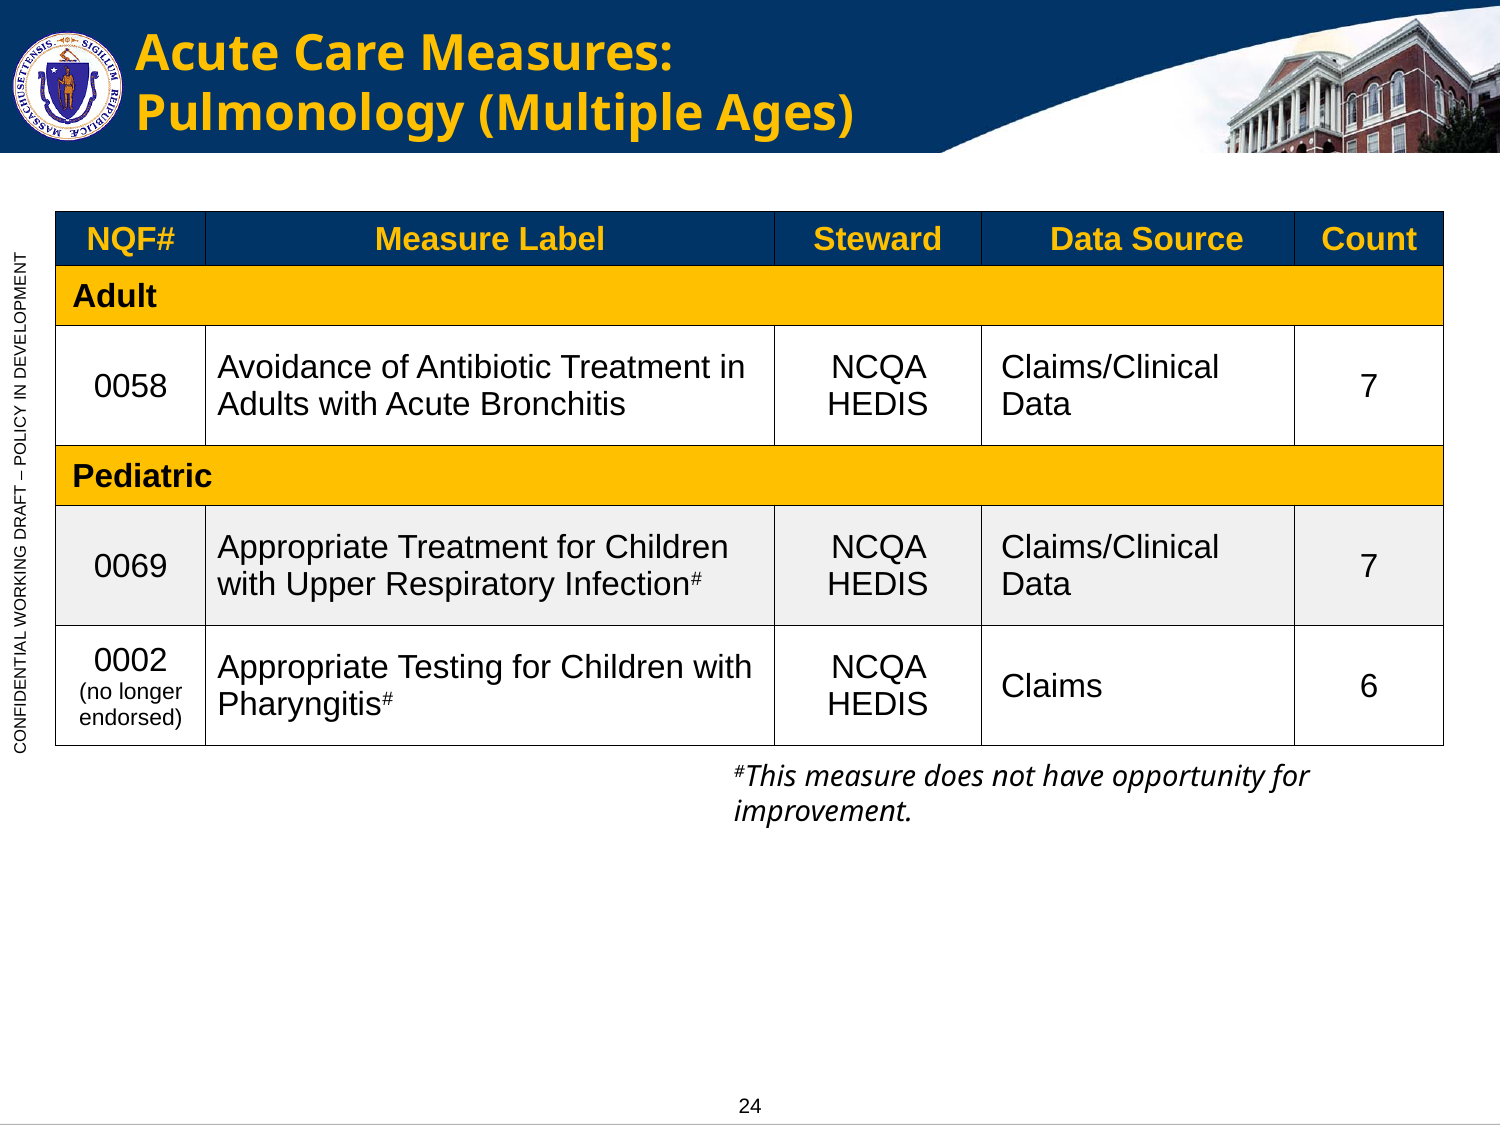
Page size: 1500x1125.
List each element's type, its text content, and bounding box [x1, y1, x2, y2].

table_cell 0069 [56, 506, 205, 625]
table_cell NCQA HEDIS [775, 506, 981, 625]
table_header Measure Label [206, 212, 774, 265]
table_cell Pediatric [56, 446, 1443, 505]
table_cell 7 [1295, 506, 1443, 625]
table_cell Claims/Clinical Data [982, 506, 1294, 625]
title Acute Care Measures: Pulmonology (Multiple Ages) [120, 17, 1051, 144]
table_cell 7 [1295, 326, 1443, 445]
table_header Count [1295, 212, 1443, 265]
table_header Steward [775, 212, 981, 265]
table_cell Claims [982, 626, 1294, 745]
table_cell Claims/Clinical Data [982, 326, 1294, 445]
table_cell 0058 [56, 326, 205, 445]
table_header NQF# [56, 212, 205, 265]
table_cell Appropriate Testing for Children with Pharyngitis# [206, 626, 774, 745]
table_cell 6 [1295, 626, 1443, 745]
table_cell 0002 (no longer endorsed) [56, 626, 205, 745]
table_cell NCQA HEDIS [775, 326, 981, 445]
text_box #This measure does not have opportunity for improvement. [719, 749, 1445, 835]
table_cell Adult [56, 266, 1443, 325]
picture [0, 0, 1500, 153]
table_cell NCQA HEDIS [775, 626, 981, 745]
table_cell Avoidance of Antibiotic Treatment in Adults with Acute Bronchitis [206, 326, 774, 445]
table_header Data Source [982, 212, 1294, 265]
table_cell Appropriate Treatment for Children with Upper Respiratory Infection# [206, 506, 774, 625]
